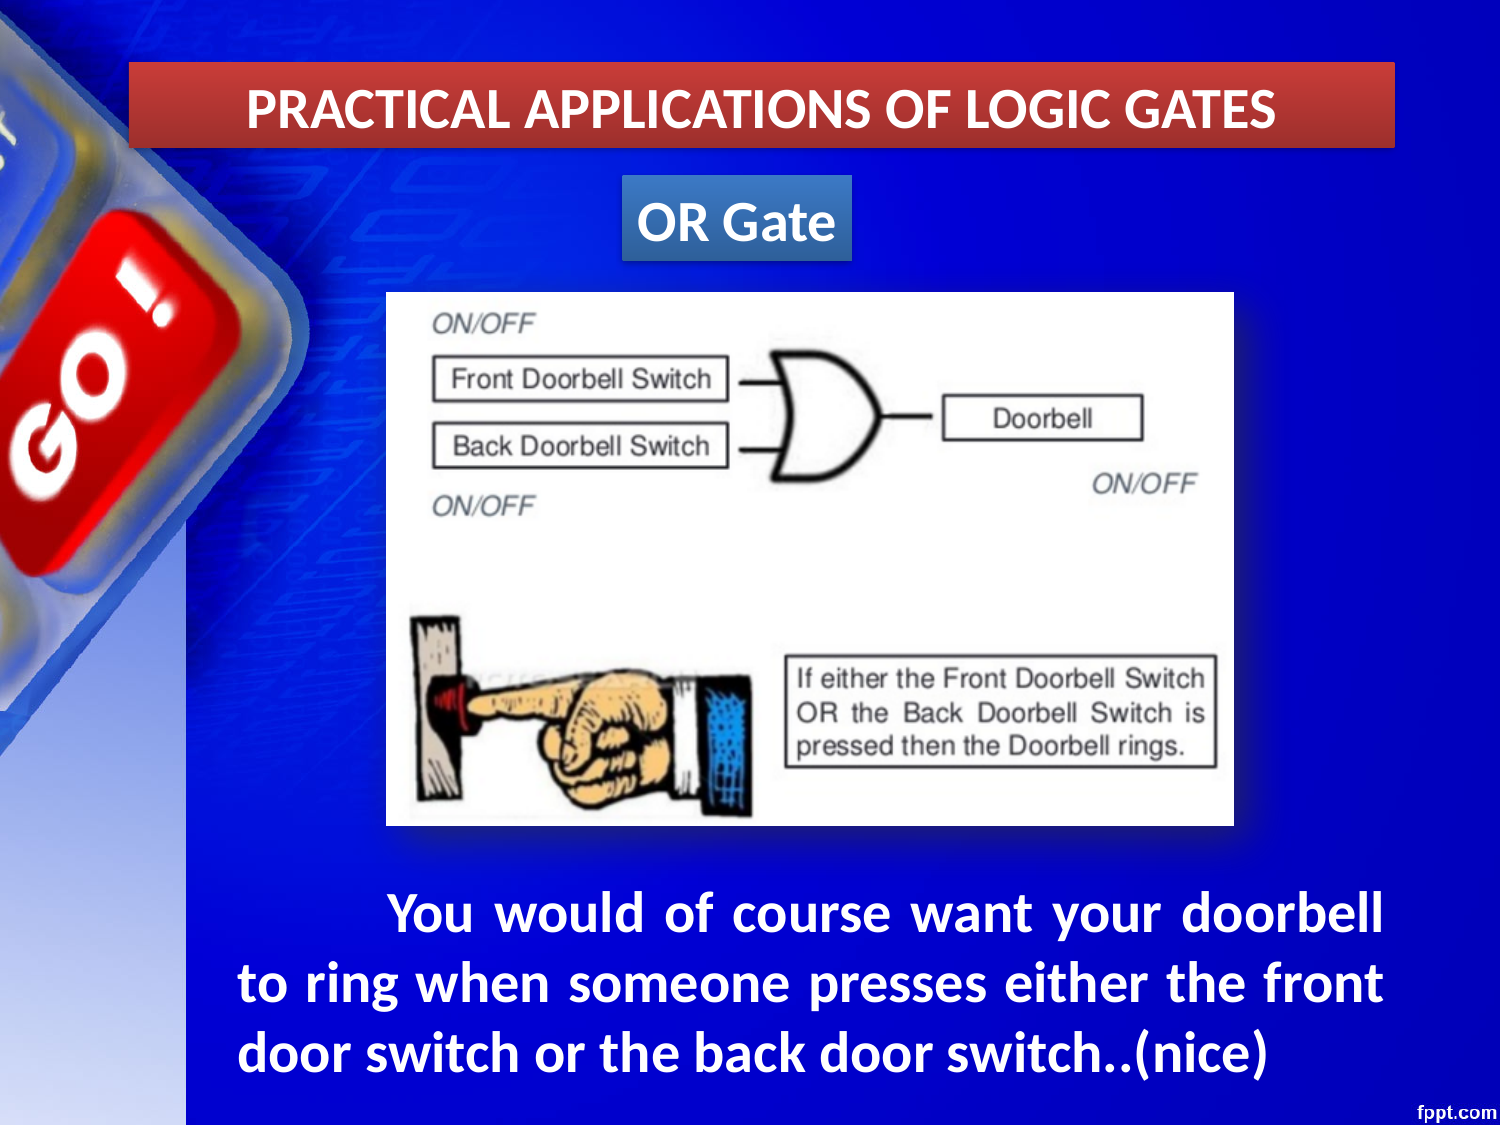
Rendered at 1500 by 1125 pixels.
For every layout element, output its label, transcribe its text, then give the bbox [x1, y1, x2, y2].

text_box PRACTICAL APPLICATIONS OF LOGIC GATES [128, 62, 1395, 148]
picture [0, 0, 1500, 1125]
text_box OR Gate [622, 175, 852, 261]
text_box You would of course want your doorbell to ring when someone presses either the front door switch or the back door switch..(nice) [222, 867, 1400, 1092]
